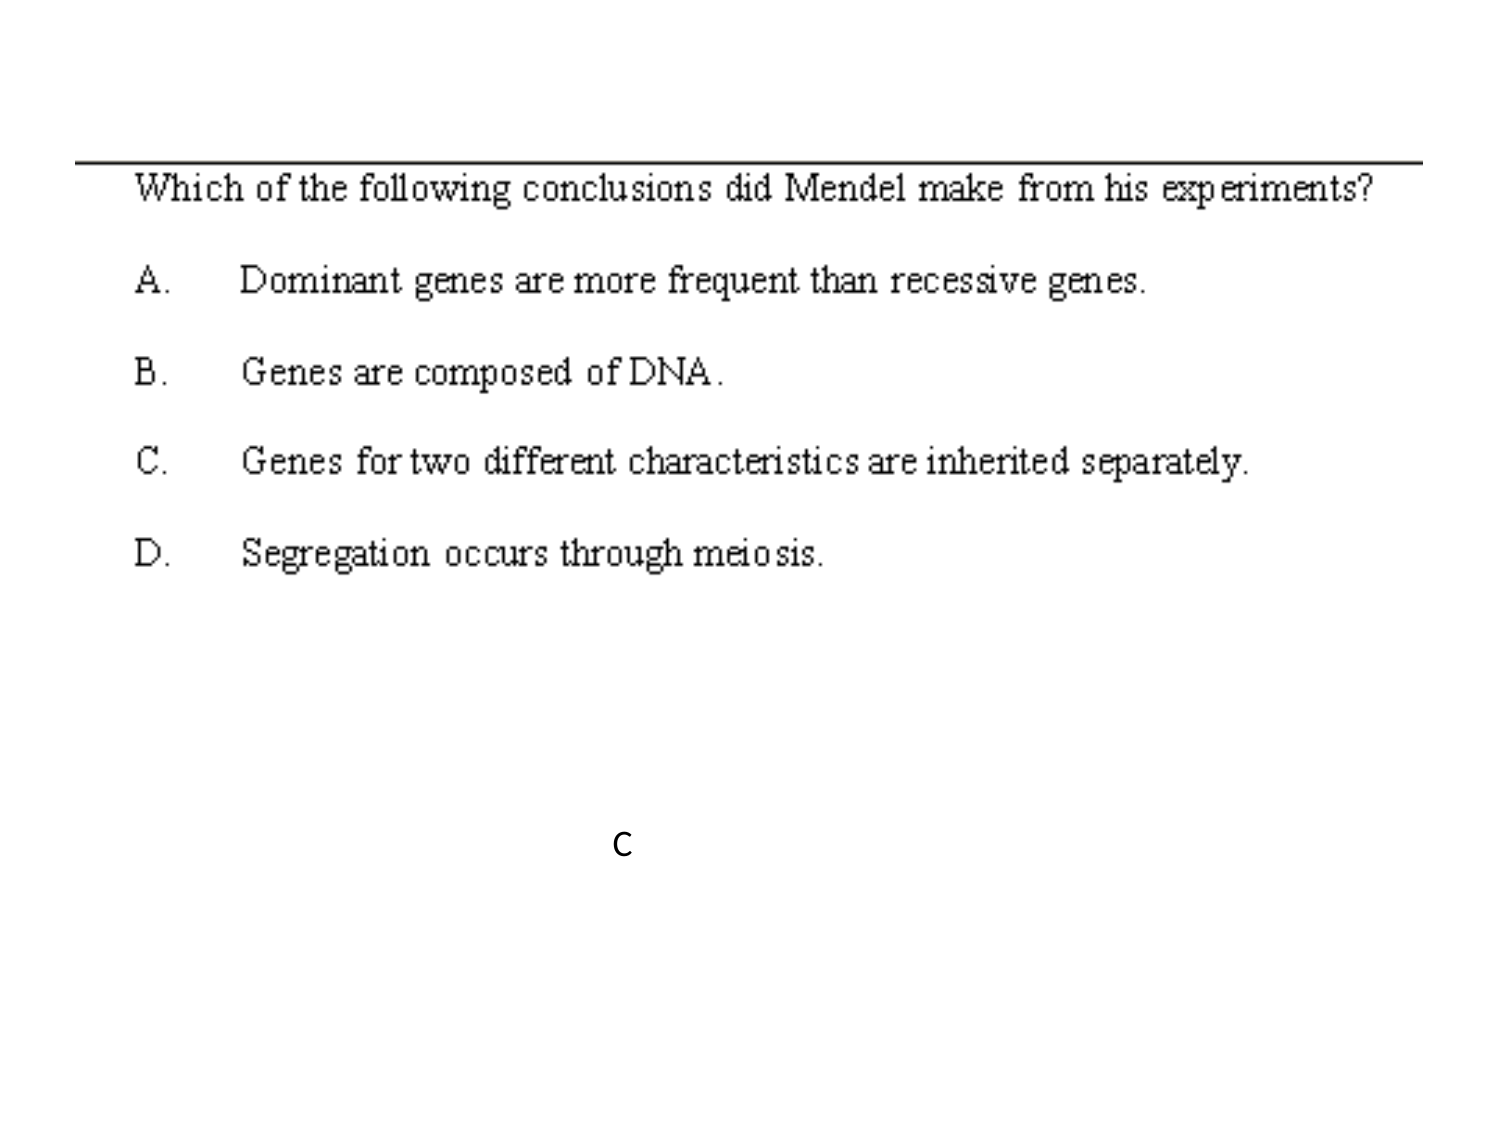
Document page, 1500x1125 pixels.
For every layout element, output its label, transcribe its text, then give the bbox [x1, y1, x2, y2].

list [74, 160, 1423, 617]
text_box C [597, 811, 746, 872]
